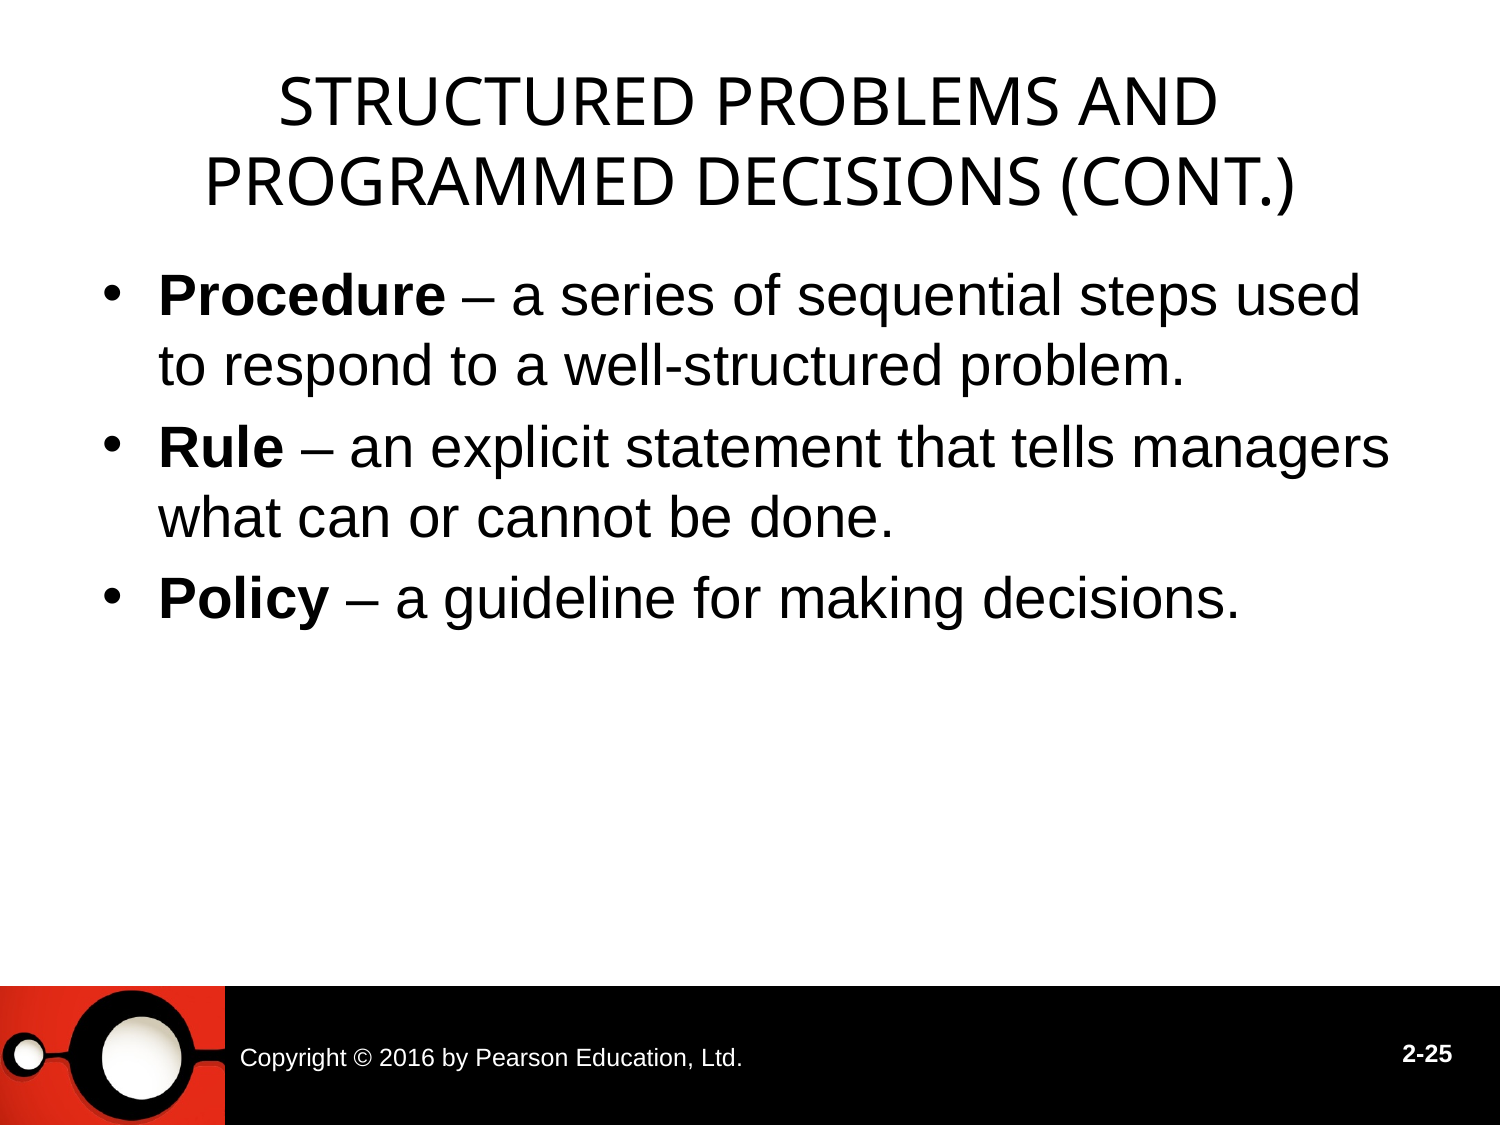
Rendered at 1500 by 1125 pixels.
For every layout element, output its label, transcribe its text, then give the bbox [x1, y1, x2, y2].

text_box Procedure – a series of sequential steps used to respond to a well-structured problem. Rule – an explicit statement that tells managers what can or cannot be done. Policy – a guideline for making decisions. [87, 249, 1438, 993]
footer Copyright © 2016 by Pearson Education, Ltd. [225, 1026, 838, 1087]
title Structured Problems and Programmed Decisions (cont.) [112, 45, 1388, 233]
picture [0, 986, 225, 1125]
slide_number 2-25 [1387, 1026, 1500, 1087]
